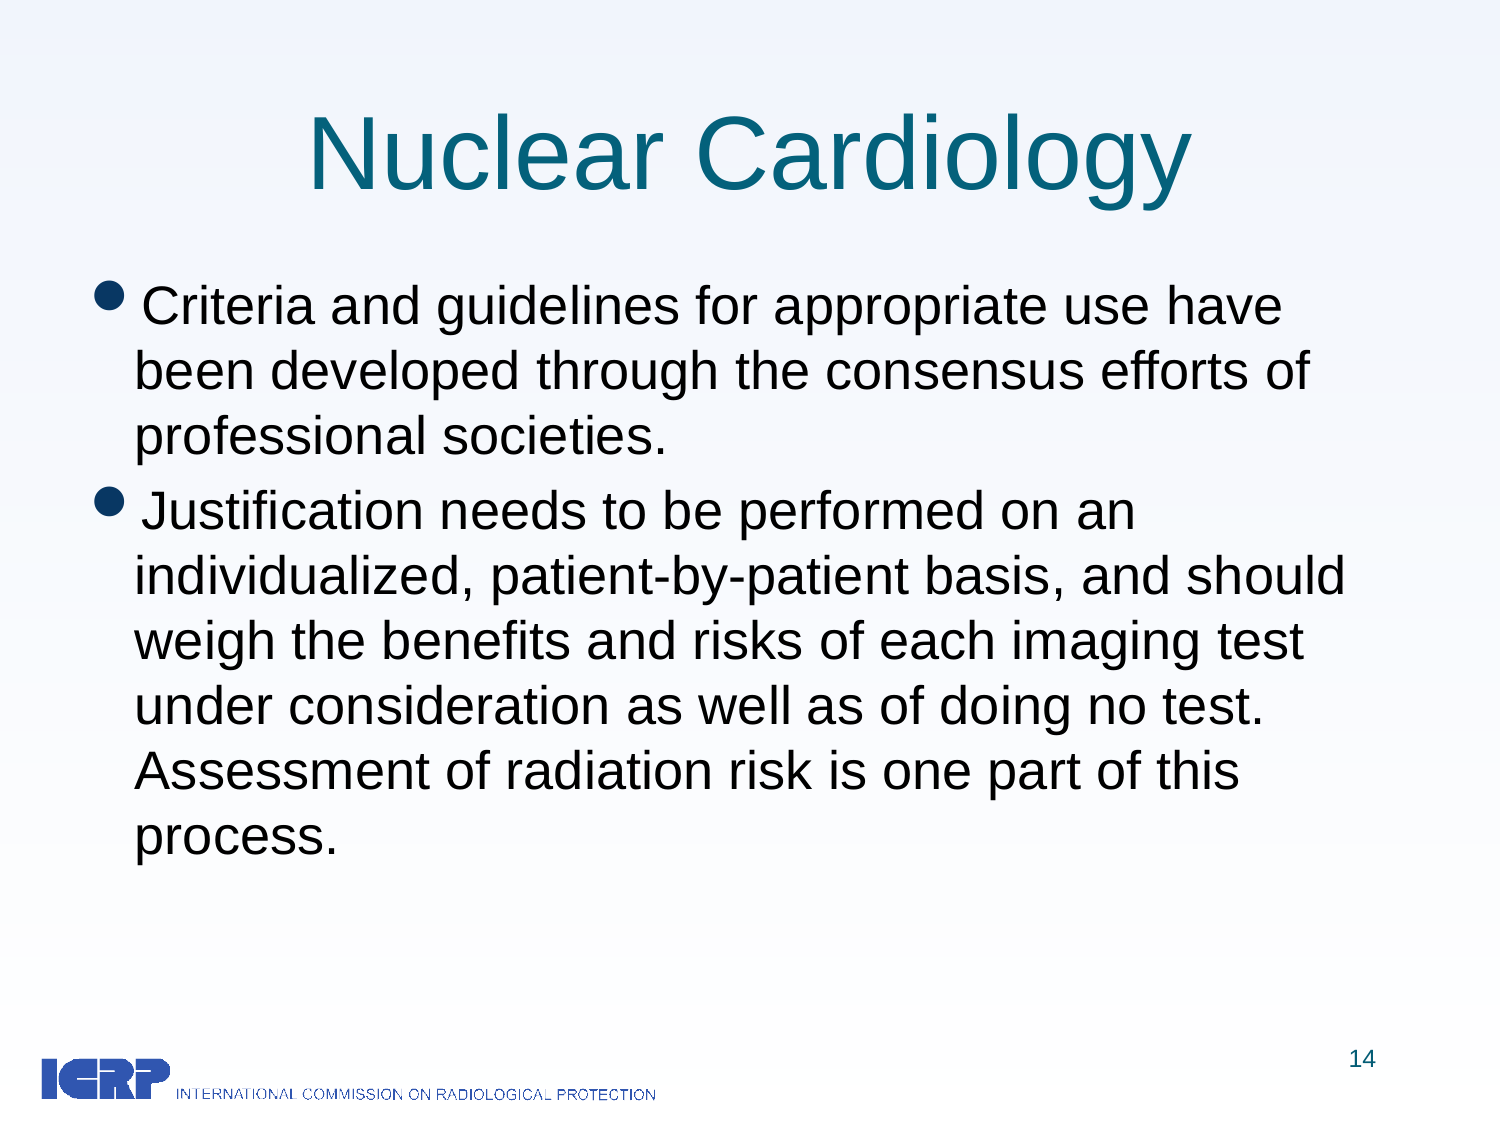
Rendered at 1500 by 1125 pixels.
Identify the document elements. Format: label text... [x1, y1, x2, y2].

list Criteria and guidelines for appropriate use have been developed through the consensus efforts of professional societies. Justification needs to be performed on an individualized, patient-by-patient basis, and should weigh the benefits and risks of each imaging test under consideration as well as of doing no test. Assessment of radiation risk is one part of this process. [75, 262, 1425, 1038]
slide_number 14 [1299, 1037, 1425, 1073]
picture [37, 1052, 663, 1105]
title Nuclear Cardiology [75, 50, 1425, 238]
